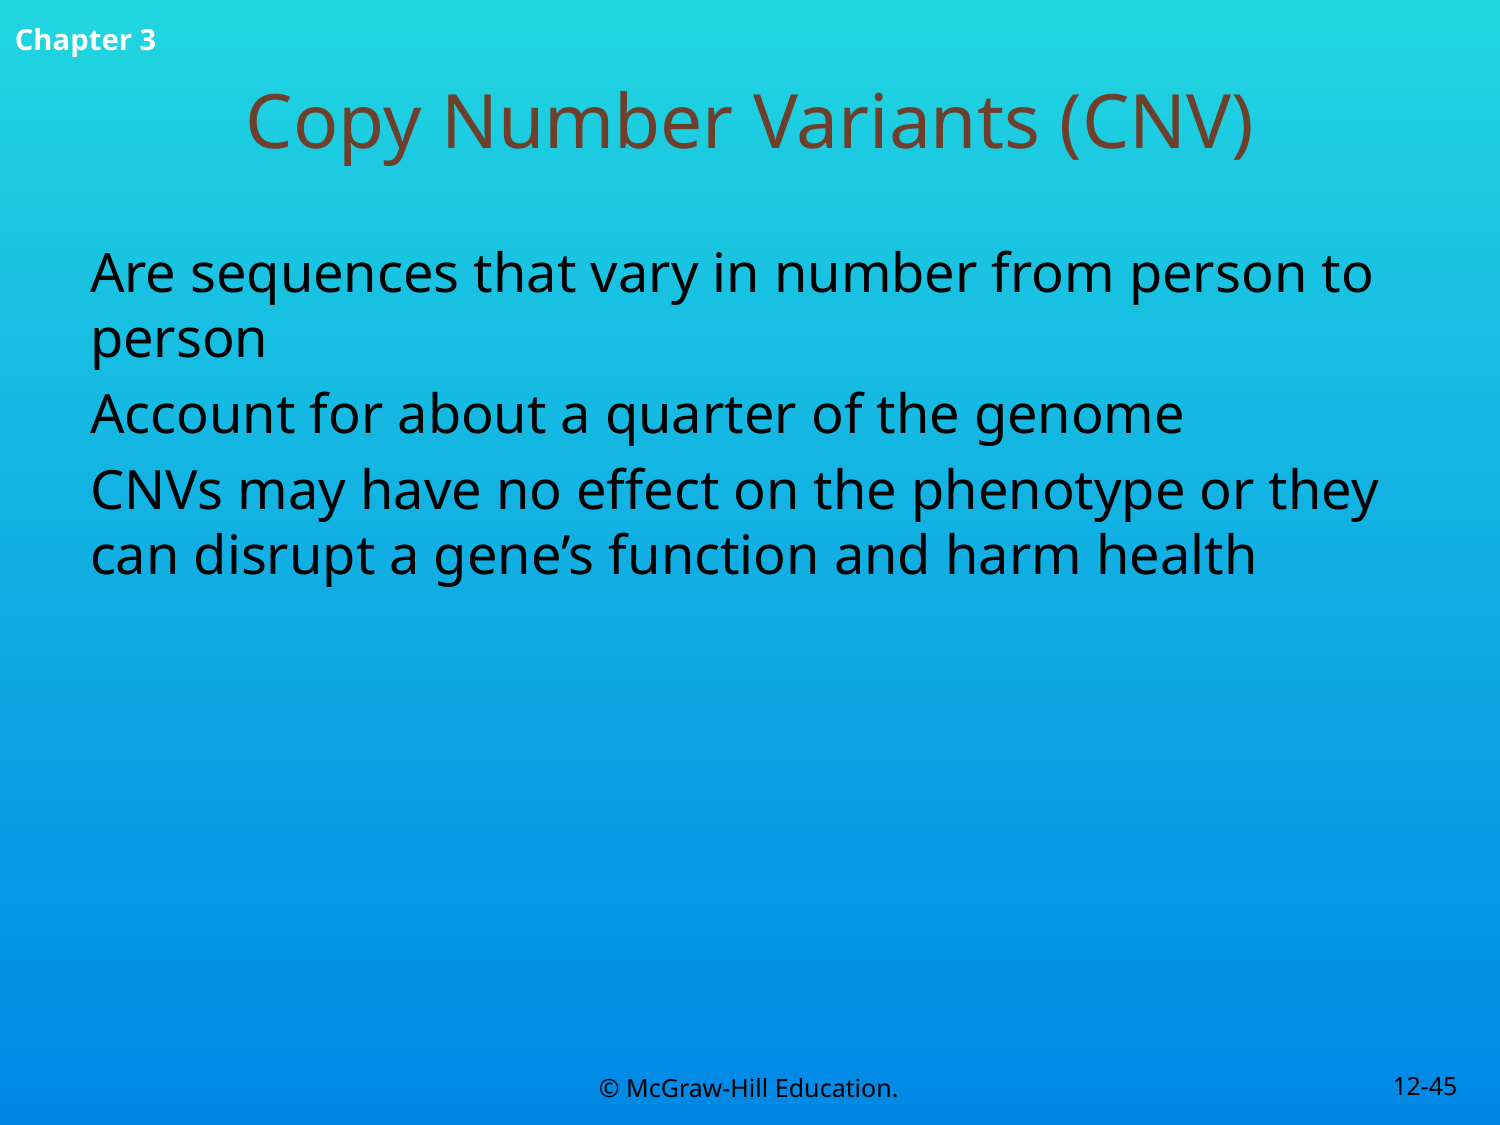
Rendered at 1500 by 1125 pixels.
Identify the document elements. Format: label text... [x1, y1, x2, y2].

title Copy Number Variants (CNV) [25, 24, 1475, 213]
list Are sequences that vary in number from person to person Account for about a quarter of the genome CNVs may have no effect on the phenotype or they can disrupt a gene’s function and harm health [75, 231, 1438, 1038]
